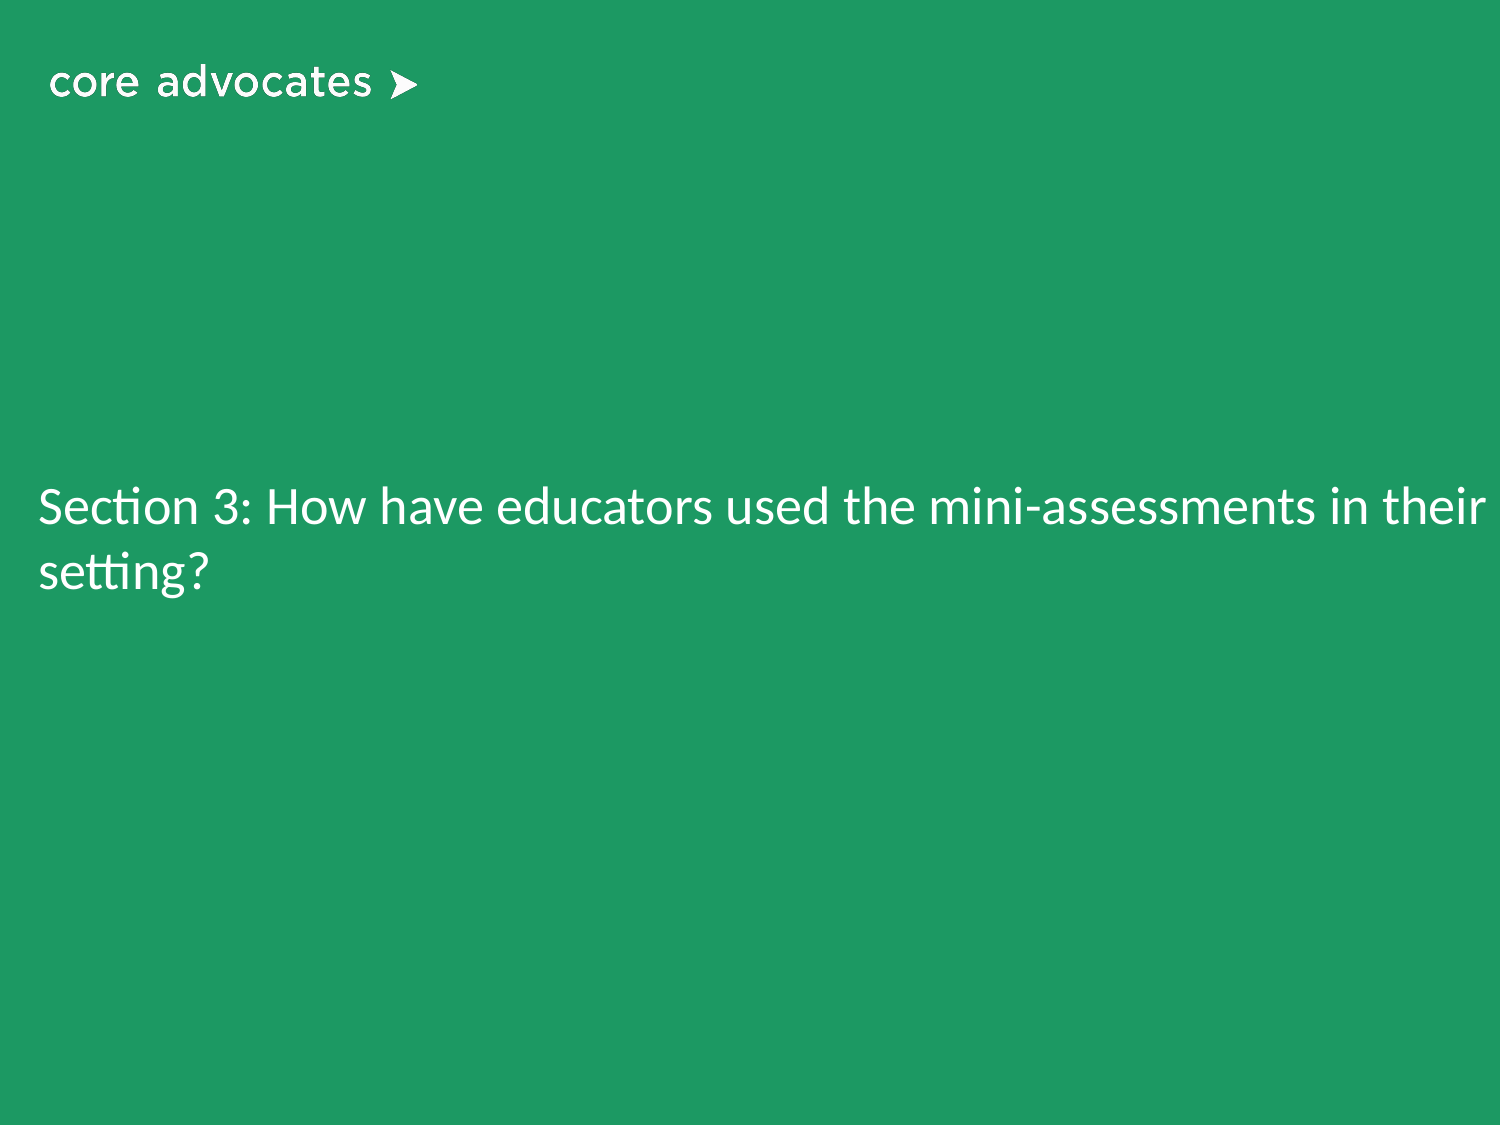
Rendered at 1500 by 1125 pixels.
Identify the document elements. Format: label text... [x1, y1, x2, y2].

picture [50, 64, 417, 99]
title Section 3: How have educators used the mini-assessments in their setting? [23, 464, 1500, 607]
